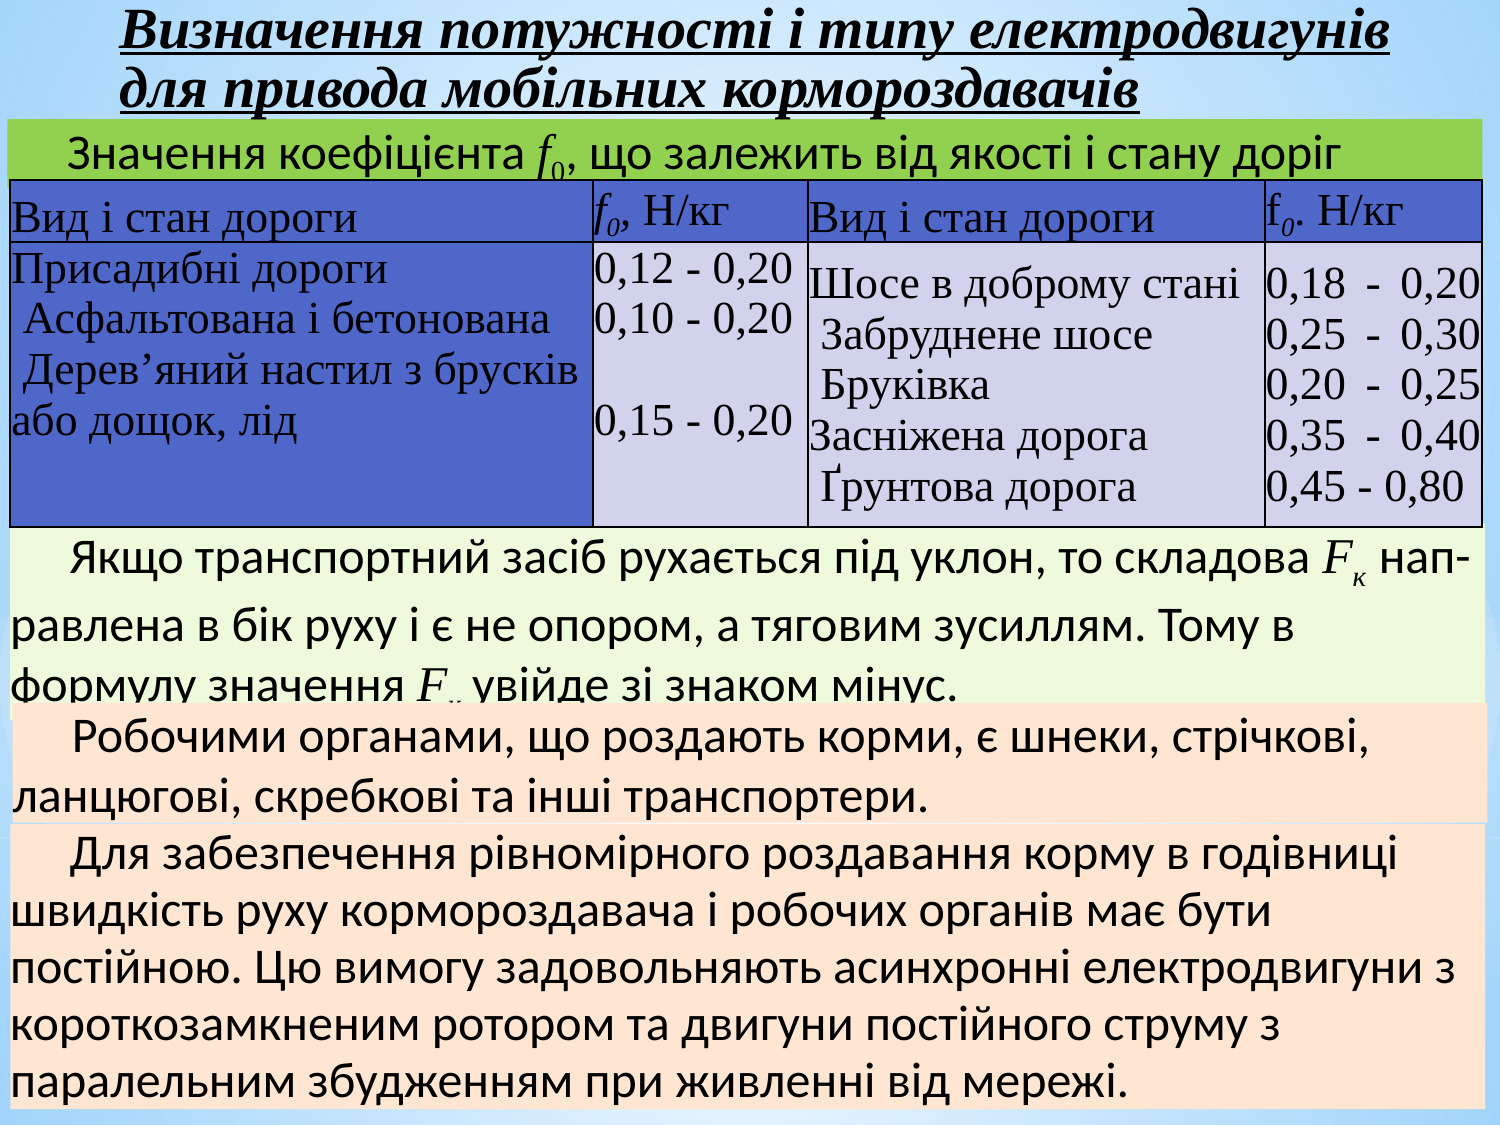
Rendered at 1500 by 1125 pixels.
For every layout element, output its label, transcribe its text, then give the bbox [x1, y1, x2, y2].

text_box Значення коефіцієнта f0, що залежить від якості і стану доріг [7, 119, 1483, 188]
text_box Робочими органами, що роздають корми, є шнеки, стрічкові, ланцюгові, скребкові та інші транспортери. [12, 702, 1488, 823]
table_cell Присадибні дороги Асфальтована і бетонована Дерев’яний настил з брусків або дощок, лід [11, 243, 592, 526]
text_box Визначення потужності і типу електродвигунів для привода мобільних кормороздавачів [119, 1, 1400, 121]
table_header Вид і стан дороги [809, 181, 1264, 241]
table_cell 0,12 - 0,20 0,10 - 0,20 0,15 - 0,20 [594, 243, 807, 526]
table_cell 0,18 - 0,20 0,25 - 0,30 0,20 - 0,25 0,35 - 0,40 0,45 - 0,80 [1266, 243, 1481, 526]
table_header f0. Н/кг [1266, 181, 1481, 241]
table_header Вид і стан дороги [11, 181, 592, 241]
table_header f0, Н/кг [594, 181, 807, 241]
table_cell Шосе в доброму стані Забруднене шосе Бруківка Засніжена дорога Ґрунтова дорога [809, 243, 1264, 526]
text_box Якщо транспортний засіб рухається під уклон, то складова Fк нап-равлена в бік руху і є не опором, а тяго­вим зусиллям. Тому в формулу значення Fк увійде зі знаком мінус. [10, 523, 1486, 720]
text_box Для забезпечення рівномірного роздавання корму в годівниці швидкість руху кормороздавача і робочих органів має бути постійною. Цю вимогу задовольняють асинхронні електродвигуни з короткозамкненим ротором та двигуни постійного струму з паралельним збудженням при живленні від мережі. [10, 824, 1486, 1110]
